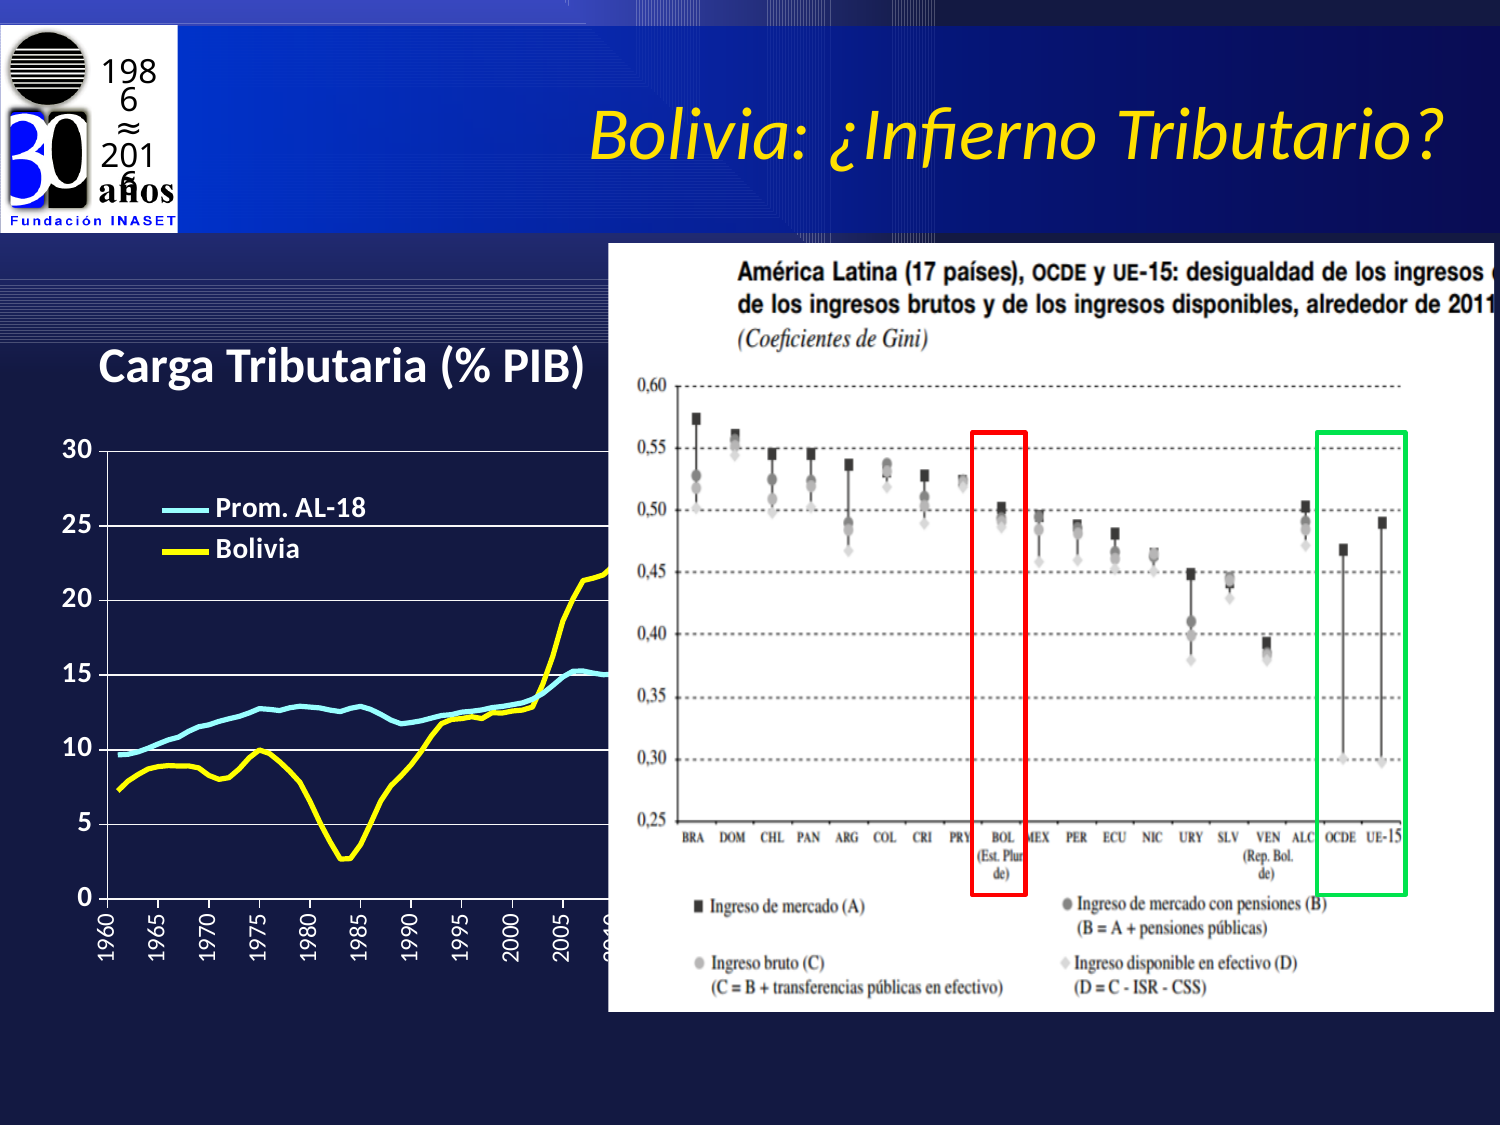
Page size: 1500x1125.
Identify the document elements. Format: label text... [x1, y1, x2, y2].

picture [607, 243, 1495, 1012]
chart [37, 421, 607, 986]
text_box Carga Tributaria (% PIB) [17, 324, 602, 400]
title Bolivia: ¿Infierno Tributario? [187, 25, 1463, 234]
picture [0, 25, 178, 233]
